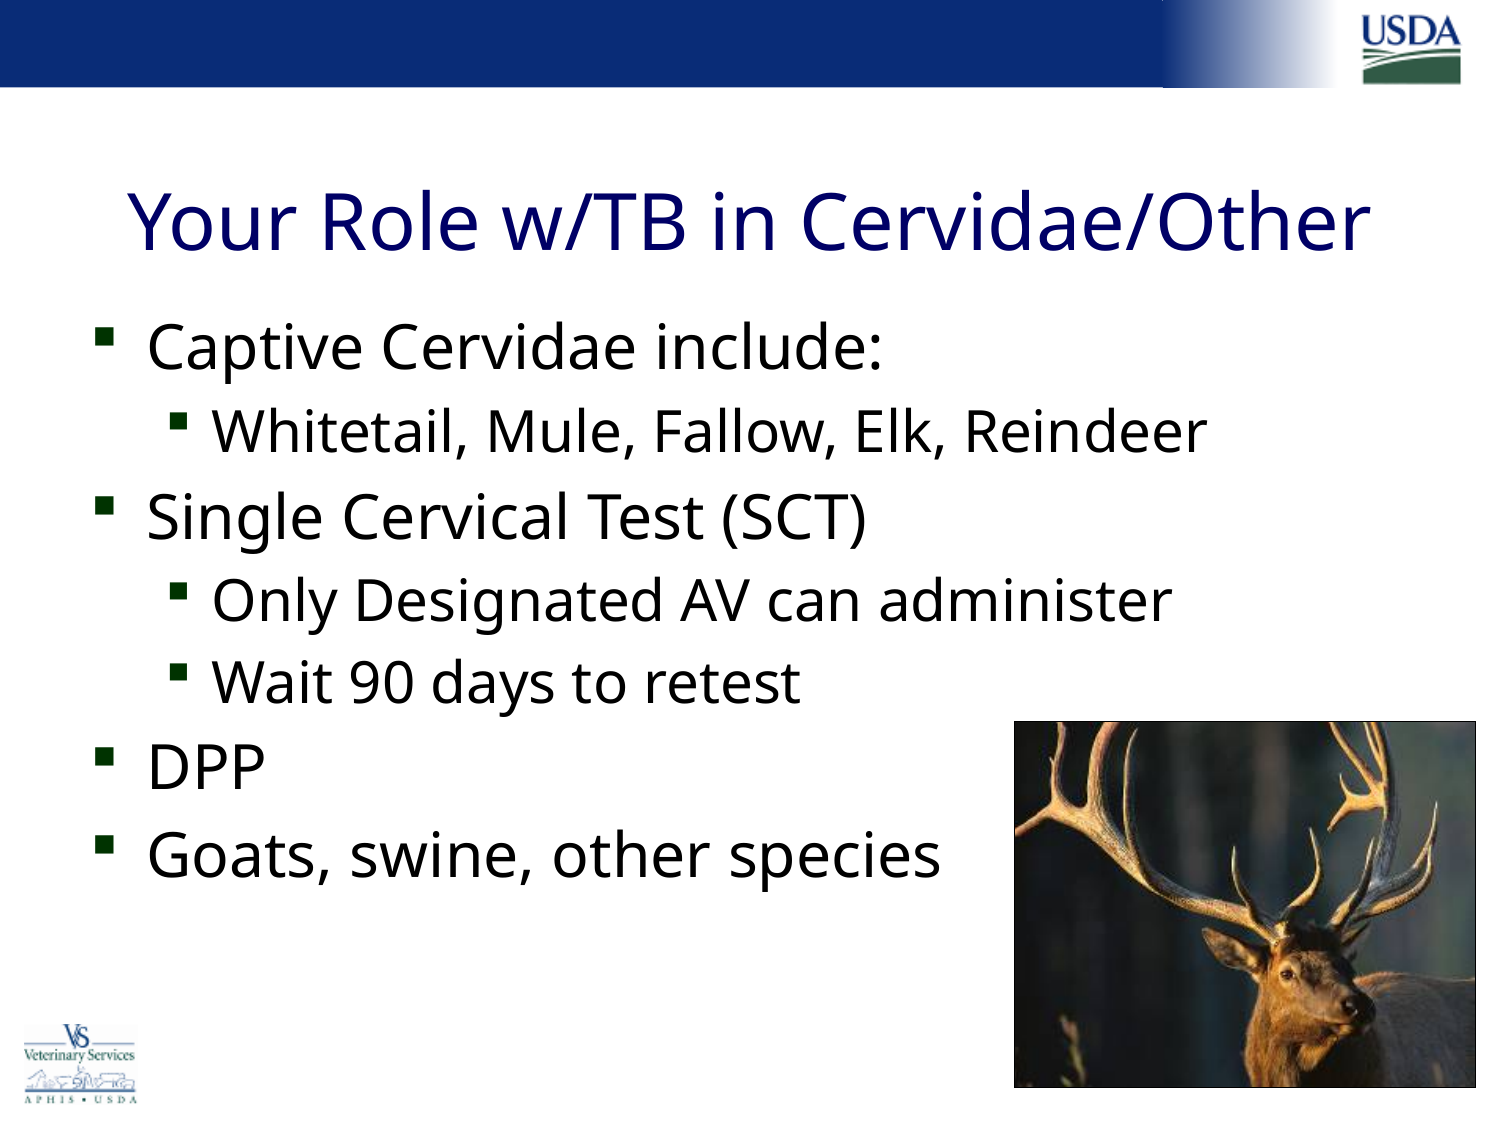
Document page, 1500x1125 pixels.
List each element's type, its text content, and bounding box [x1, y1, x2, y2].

picture [1359, 12, 1464, 88]
picture [24, 1024, 138, 1105]
list Captive Cervidae include: Whitetail, Mule, Fallow, Elk, Reindeer Single Cervical Test (SCT) Only Designated AV can administer Wait 90 days to retest DPP Goats, swine, other species [75, 299, 1425, 938]
picture [1014, 720, 1476, 1088]
title Your Role w/TB in Cervidae/Other [75, 125, 1425, 299]
